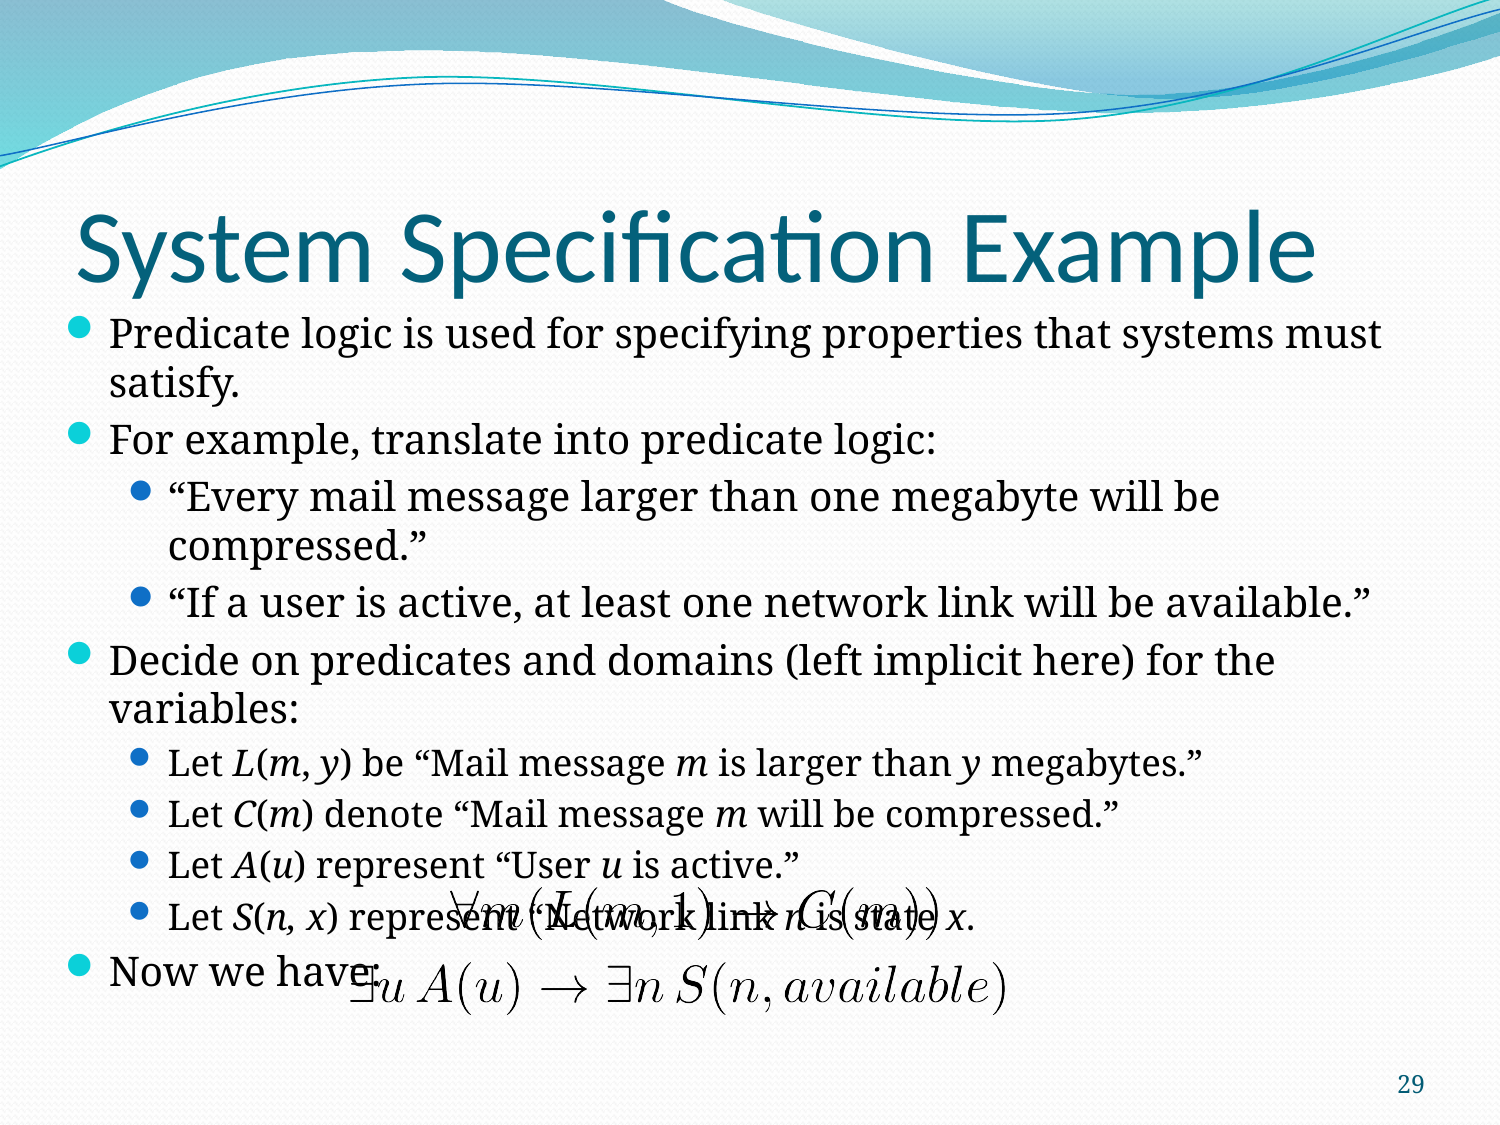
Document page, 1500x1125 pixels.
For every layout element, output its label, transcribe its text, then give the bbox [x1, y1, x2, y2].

picture [349, 962, 1005, 1015]
title System Specification Example [75, 115, 1425, 303]
list Predicate logic is used for specifying properties that systems must satisfy. For example, translate into predicate logic: “Every mail message larger than one megabyte will be compressed.” “If a user is active, at least one network link will be available.” Decide on predicates and domains (left implicit here) for the variables: Let L(m, y) be “Mail message m is larger than y megabytes.” Let C(m) denote “Mail message m will be compressed.” Let A(u) represent “User u is active.” Let S(n, x) represent “Network link n is state x. Now we have: [50, 299, 1400, 1020]
picture [449, 887, 939, 940]
slide_number 29 [1299, 1042, 1425, 1103]
table_header When True? [442, 888, 943, 952]
table_header When True? [1005, 964, 1012, 1020]
table_header When True? [342, 963, 349, 1020]
